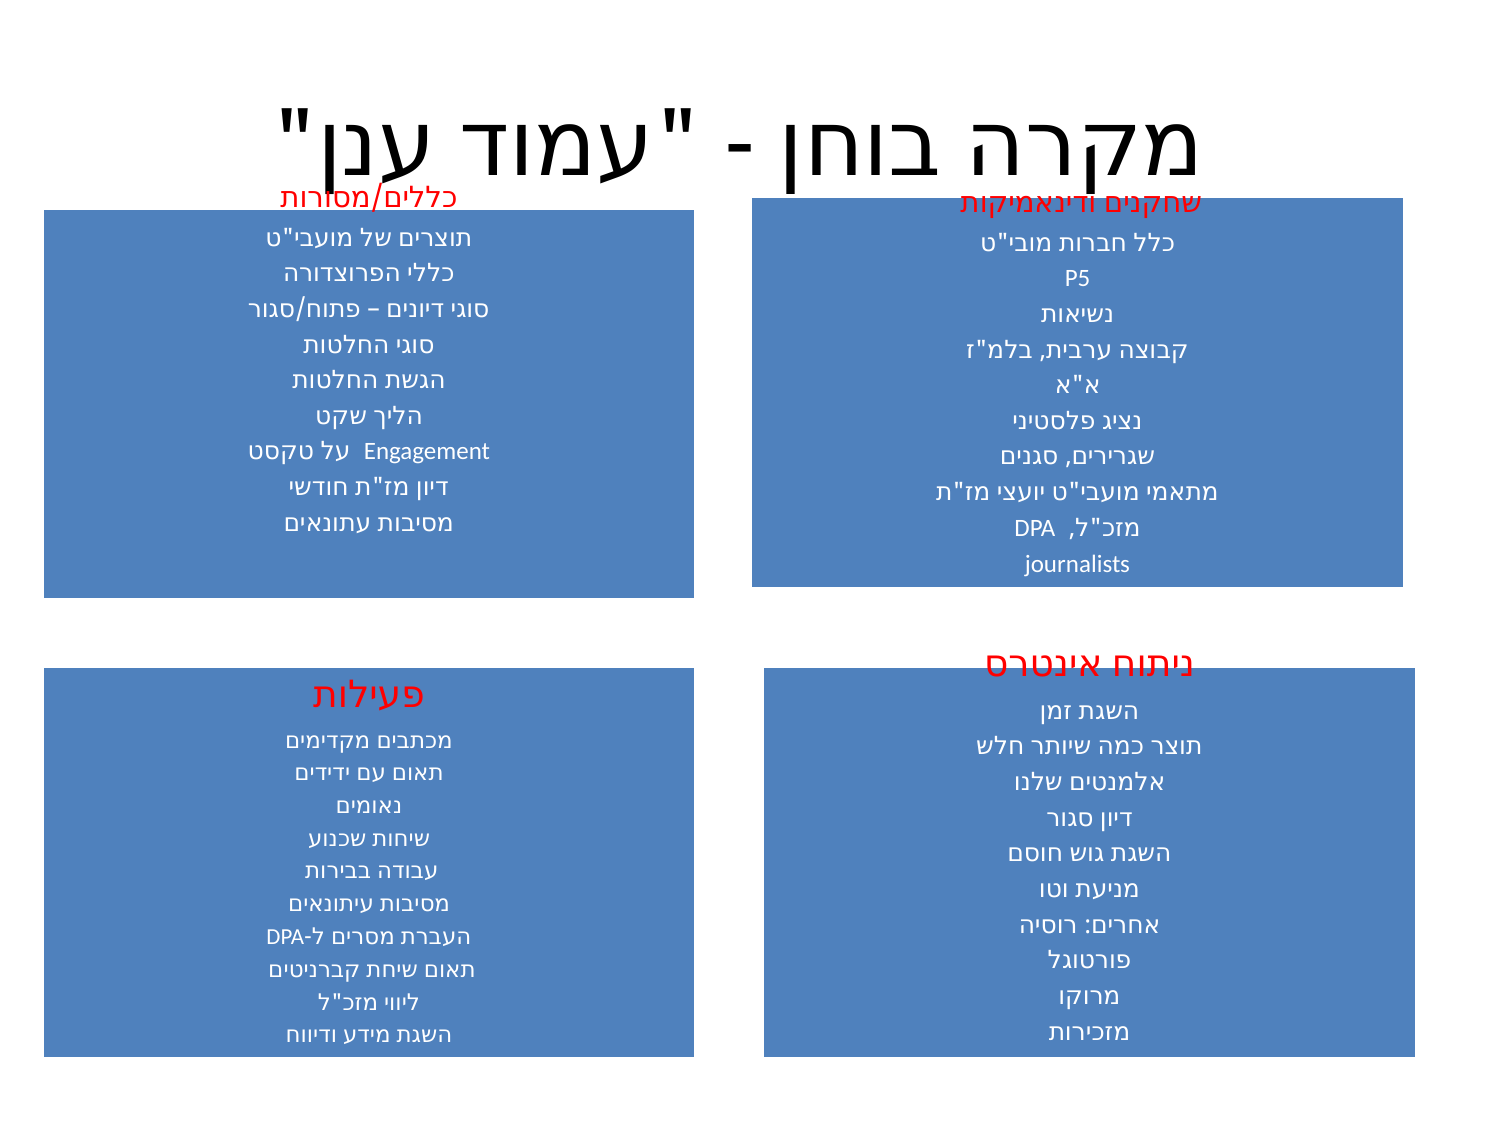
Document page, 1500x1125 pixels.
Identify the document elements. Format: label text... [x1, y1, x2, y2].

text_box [41, 184, 1418, 1083]
title מקרה בוחן - "עמוד ענן" [75, 45, 1425, 233]
